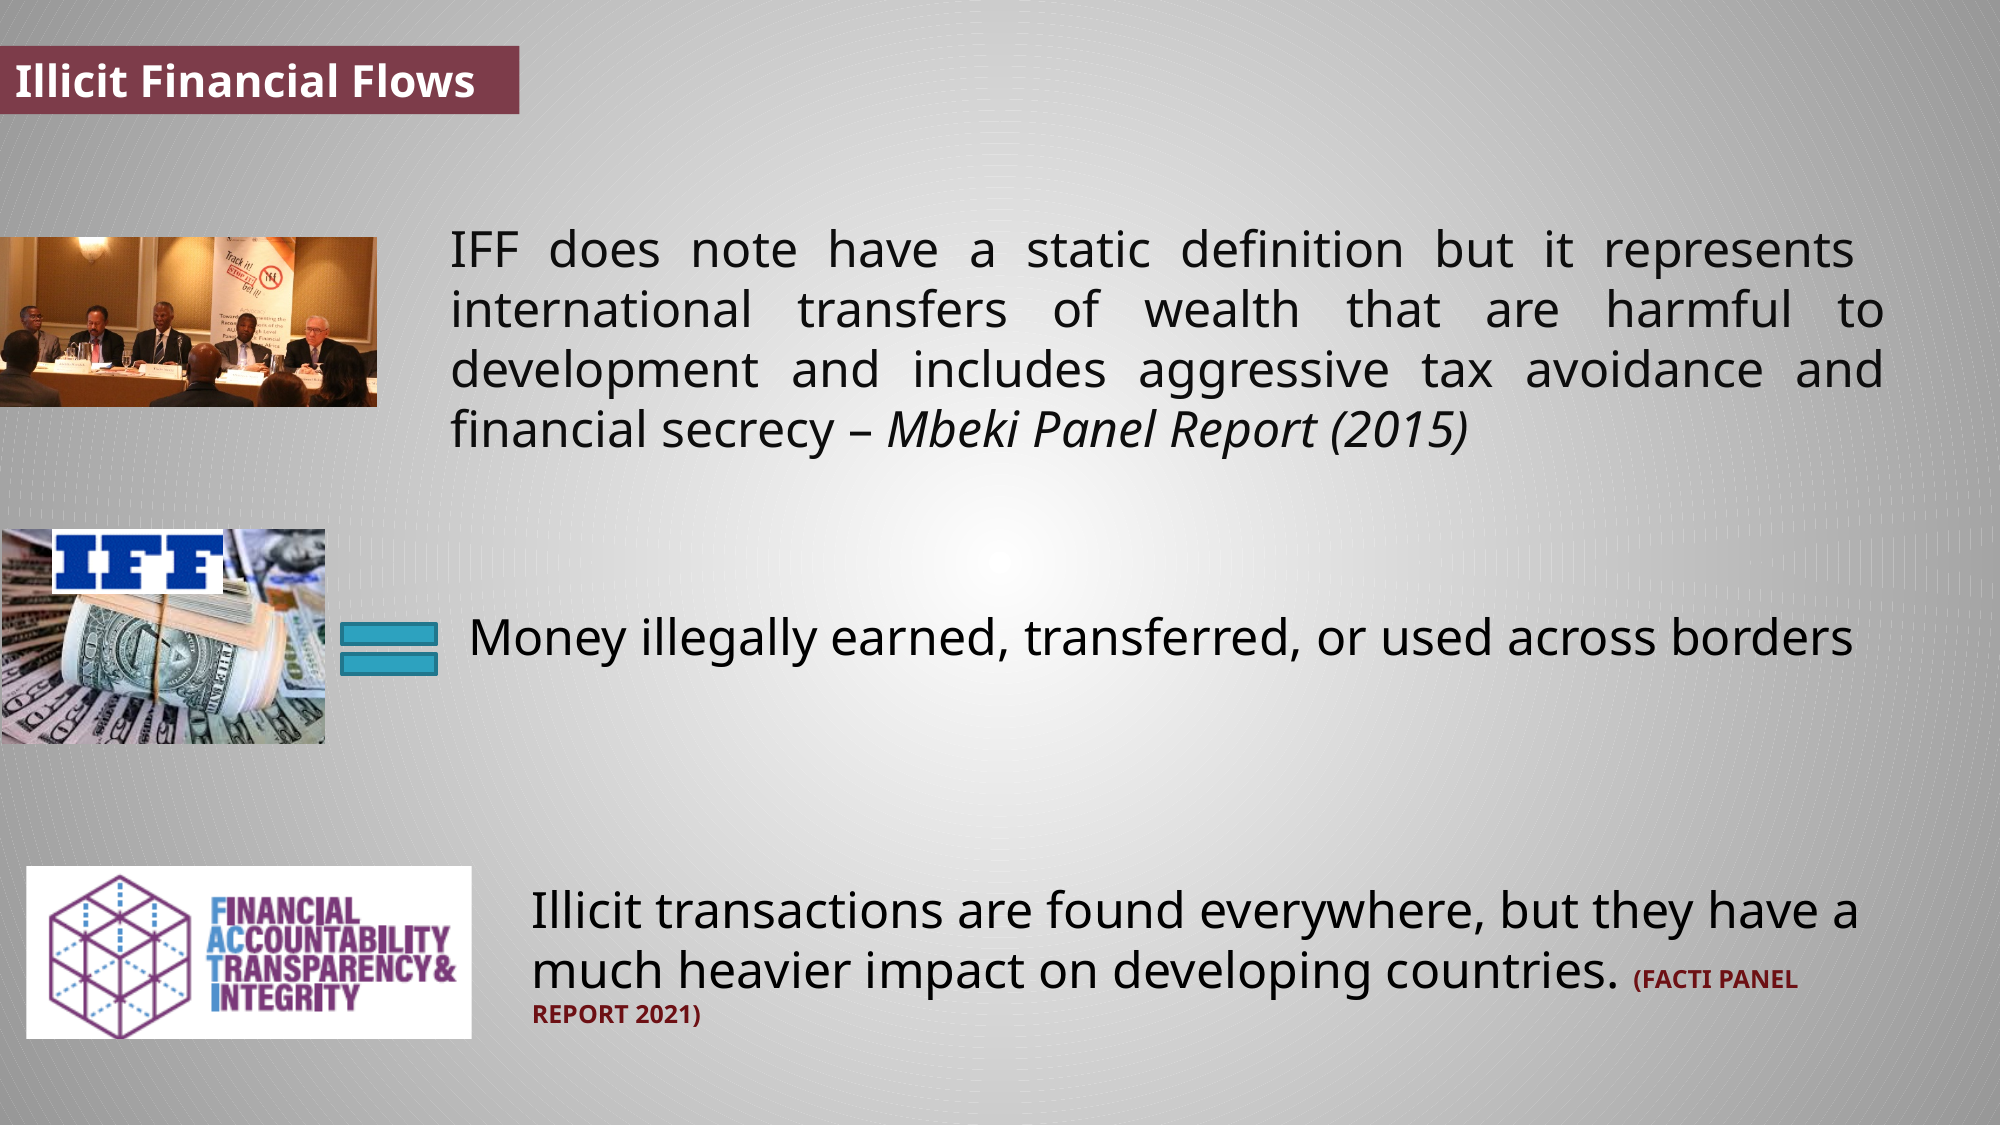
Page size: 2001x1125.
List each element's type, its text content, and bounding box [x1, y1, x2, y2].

text_box Illicit transactions are found everywhere, but they have a much heavier impact on developing countries. (FACTI PANEL REPORT 2021) [517, 871, 1902, 1037]
text_box IFF does note have a static definition but it represents international transfers of wealth that are harmful to development and includes aggressive tax avoidance and financial secrecy – Mbeki Panel Report (2015) [435, 210, 1902, 465]
text_box [340, 652, 438, 676]
picture [0, 237, 377, 407]
text_box Illicit Financial Flows [0, 45, 520, 115]
text_box [340, 622, 438, 646]
picture [2, 528, 326, 744]
picture [26, 866, 472, 1039]
text_box Money illegally earned, transferred, or used across borders [453, 598, 1975, 674]
